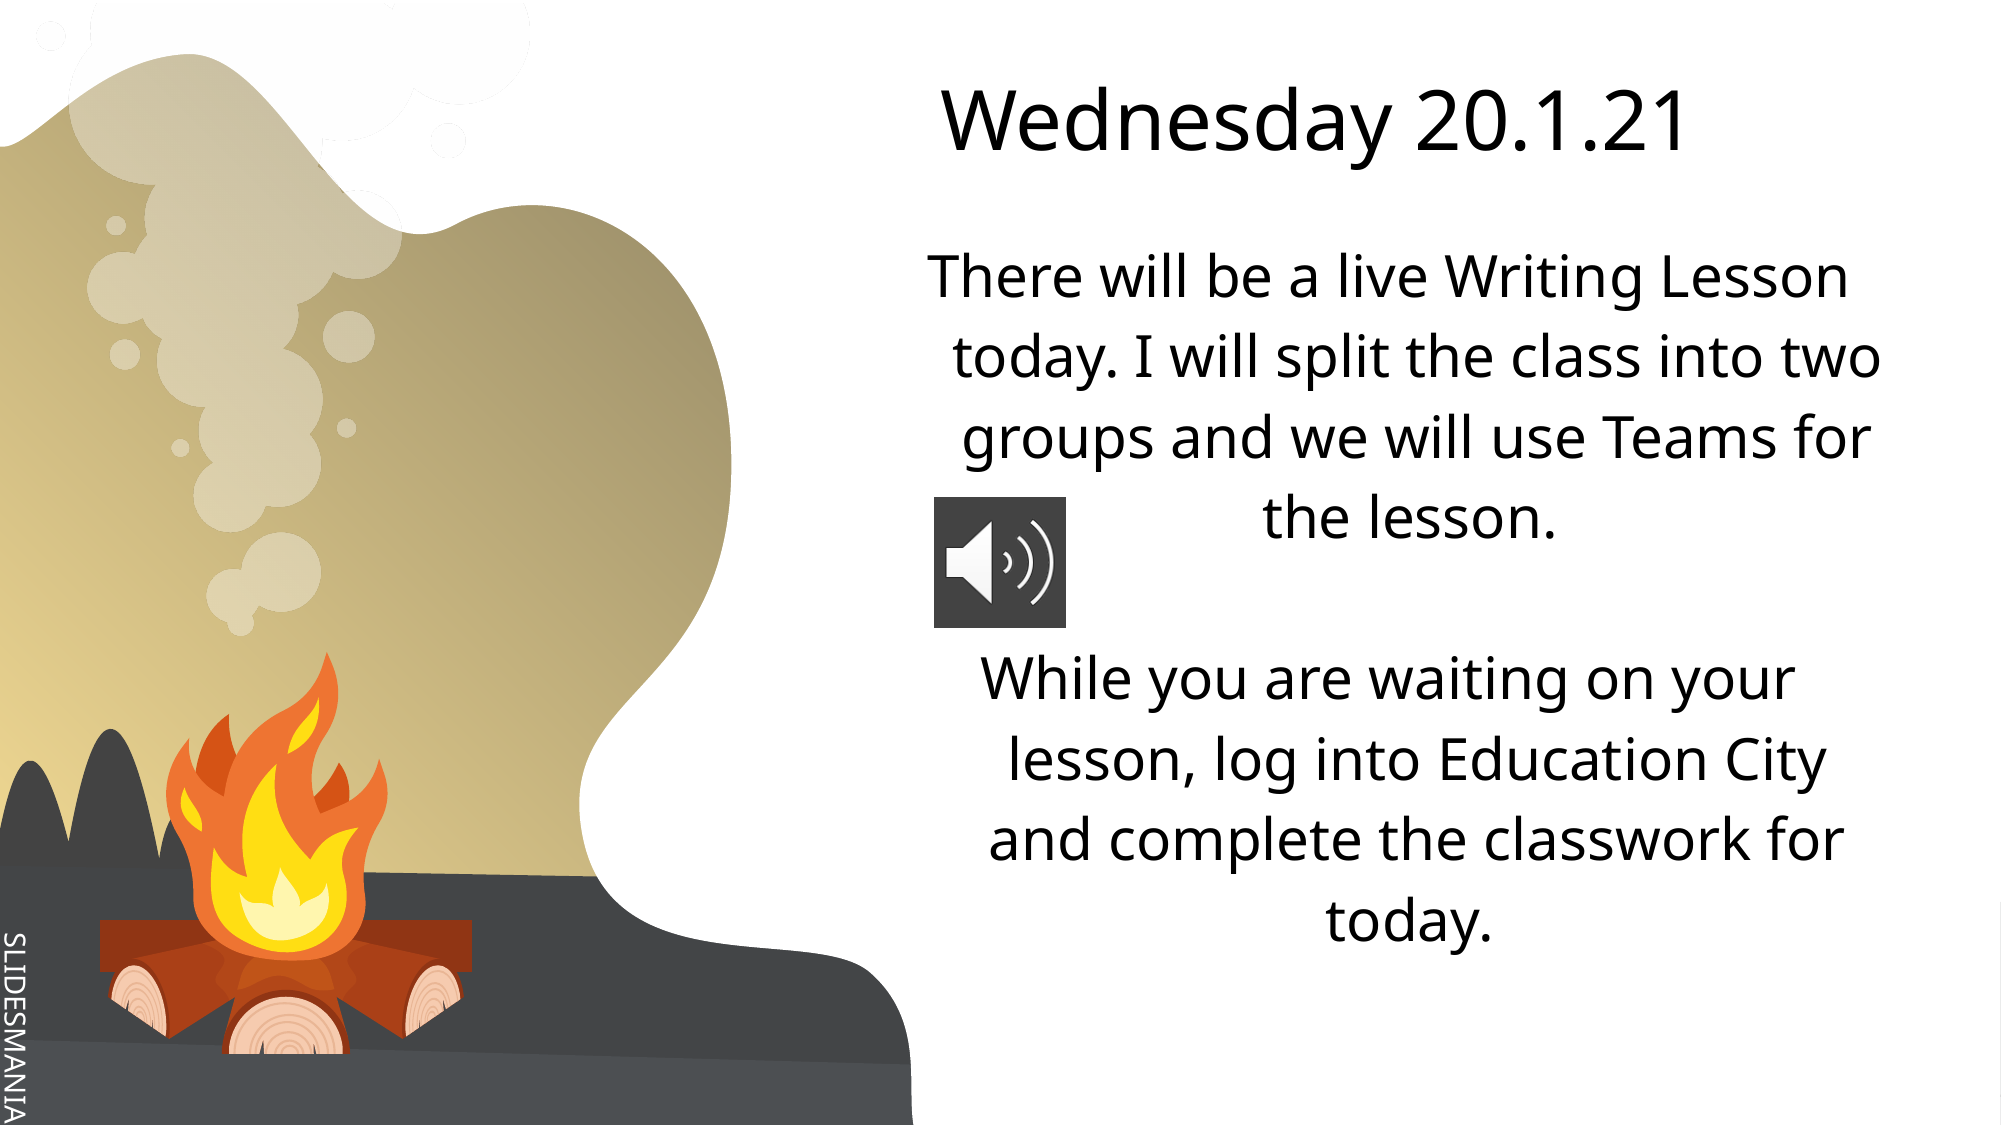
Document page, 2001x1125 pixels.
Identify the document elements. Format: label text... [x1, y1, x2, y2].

picture [36, 3, 530, 636]
picture [932, 495, 1067, 630]
title Wednesday 20.1.21 [705, 47, 1932, 173]
subtitle There will be a live Writing Lesson today. I will split the class into two groups and we will use Teams for the lesson. While you are waiting on your lesson, log into Education City and complete the classwork for today. [854, 208, 1906, 1001]
